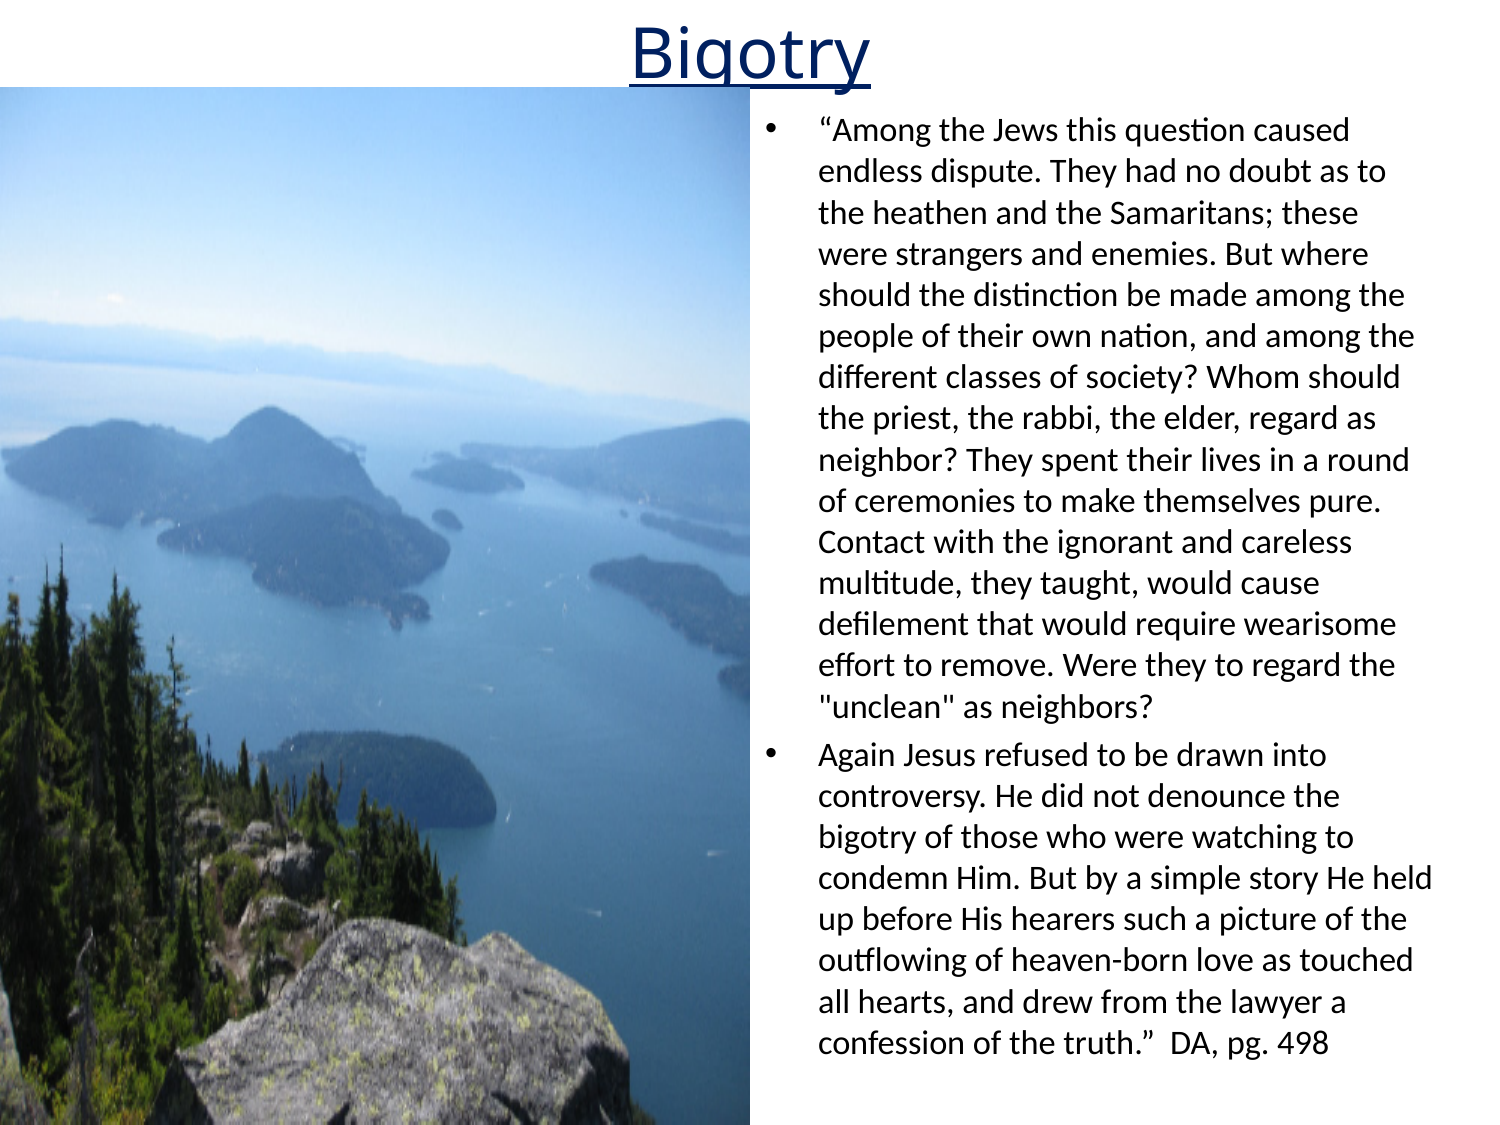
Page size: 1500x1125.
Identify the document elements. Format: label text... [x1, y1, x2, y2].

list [0, 87, 751, 1125]
title Bigotry [75, 0, 1425, 99]
list “Among the Jews this question caused endless dispute. They had no doubt as to the heathen and the Samaritans; these were strangers and enemies. But where should the distinction be made among the people of their own nation, and among the different classes of society? Whom should the priest, the rabbi, the elder, regard as neighbor? They spent their lives in a round of ceremonies to make themselves pure. Contact with the ignorant and careless multitude, they taught, would cause defilement that would require wearisome effort to remove. Were they to regard the "unclean" as neighbors? Again Jesus refused to be drawn into controversy. He did not denounce the bigotry of those who were watching to condemn Him. But by a simple story He held up before His hearers such a picture of the outflowing of heaven-born love as touched all hearts, and drew from the lawyer a confession of the truth.” DA, pg. 498 [754, 99, 1450, 1125]
